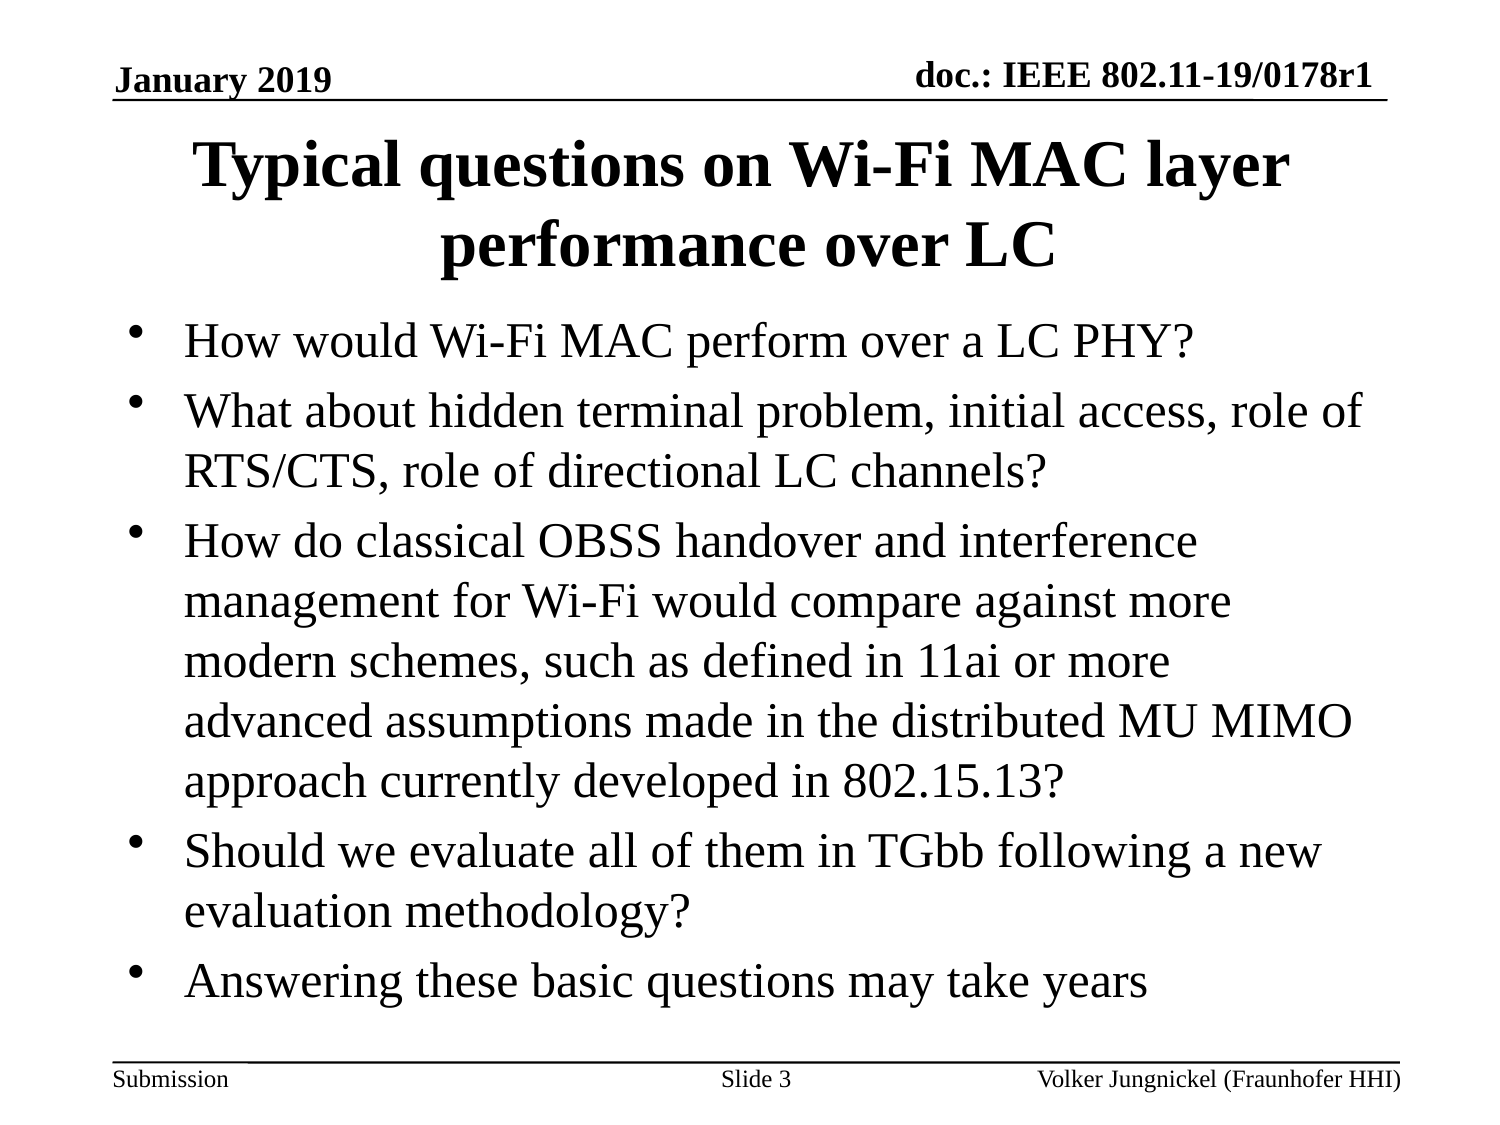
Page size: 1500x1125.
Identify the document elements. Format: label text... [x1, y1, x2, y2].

text_box Typical questions on Wi-Fi MAC layer performance over LC [112, 112, 1388, 288]
footer Volker Jungnickel (Fraunhofer HHI) [1024, 1061, 1402, 1093]
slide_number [114, 54, 368, 101]
text_box How would Wi-Fi MAC perform over a LC PHY? What about hidden terminal problem, initial access, role of RTS/CTS, role of directional LC channels? How do classical OBSS handover and interference management for Wi-Fi would compare against more modern schemes, such as defined in 11ai or more advanced assumptions made in the distributed MU MIMO approach currently developed in 802.15.13? Should we evaluate all of them in TGbb following a new evaluation methodology? Answering these basic questions may take years [112, 299, 1388, 975]
slide_number Slide 3 [712, 1061, 800, 1093]
